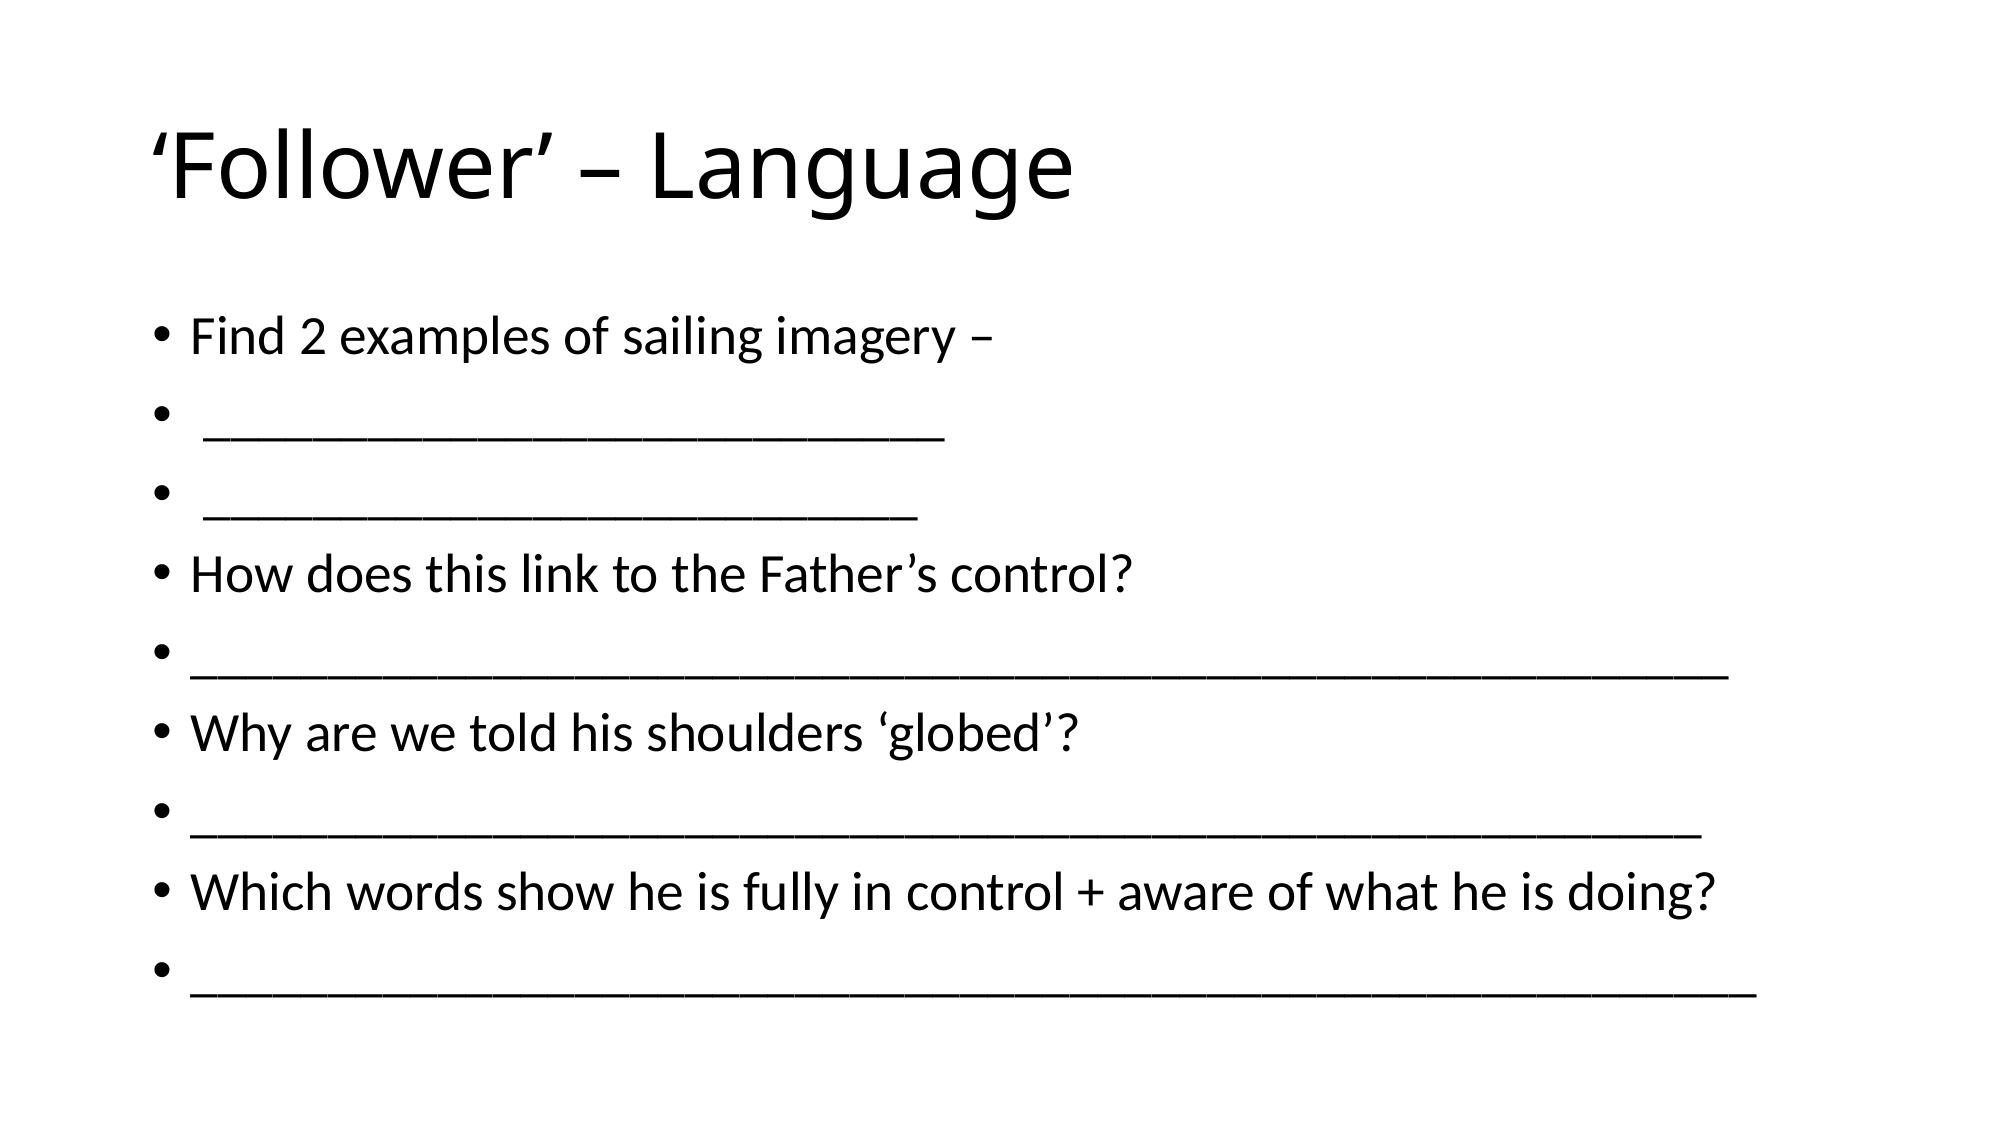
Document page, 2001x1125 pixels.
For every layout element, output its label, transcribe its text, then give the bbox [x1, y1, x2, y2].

title ‘Follower’ – Language [137, 59, 1863, 278]
list Find 2 examples of sailing imagery – ___________________________ __________________________ How does this link to the Father’s control? ________________________________________________________ Why are we told his shoulders ‘globed’? _______________________________________________________ Which words show he is fully in control + aware of what he is doing? _________________________________________________________ [137, 299, 1863, 1014]
